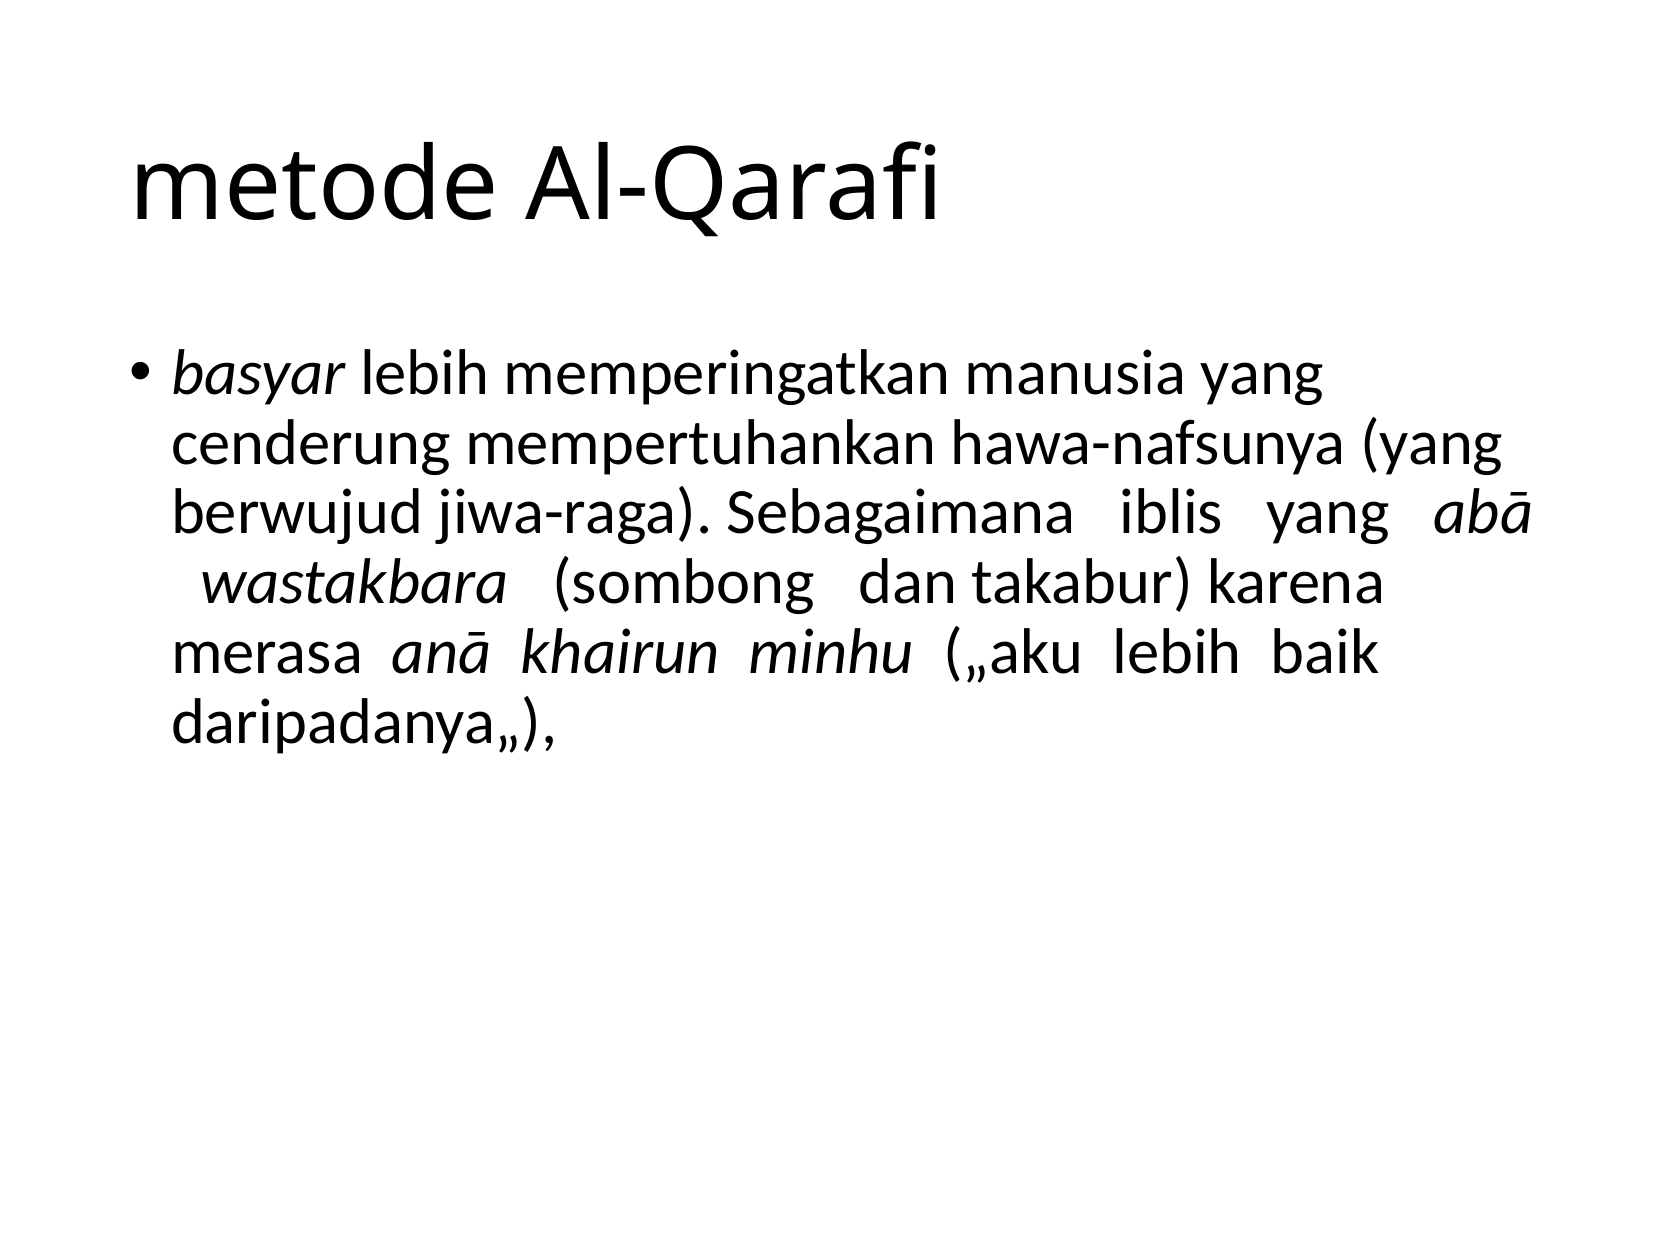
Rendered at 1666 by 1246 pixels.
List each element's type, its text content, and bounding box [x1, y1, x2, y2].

title metode Al-Qarafi [114, 66, 1551, 307]
list basyar lebih memperingatkan manusia yang cenderung mempertuhankan hawa-nafsunya (yang berwujud jiwa-raga). Sebagaimana iblis yang abā wastakbara (sombong dan takabur) karena merasa anā khairun minhu („aku lebih baik daripadanya„), [114, 331, 1551, 1122]
